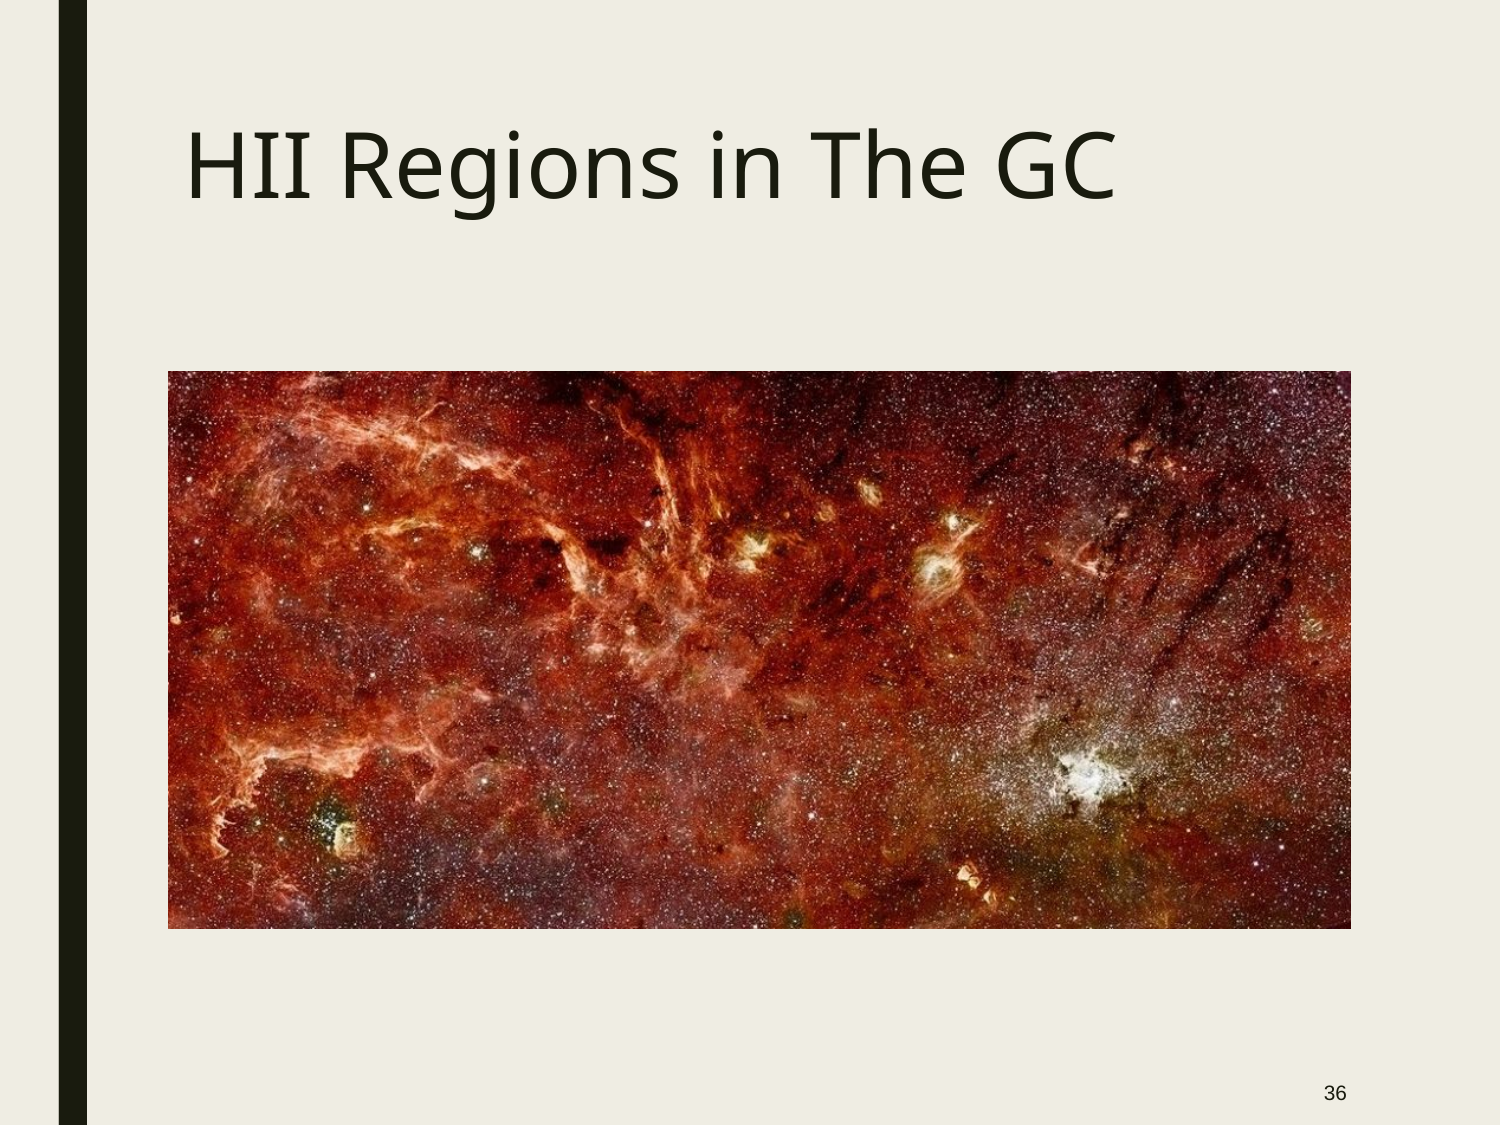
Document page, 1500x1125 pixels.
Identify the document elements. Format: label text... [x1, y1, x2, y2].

title HII Regions in The GC [168, 112, 1351, 233]
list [168, 371, 1351, 929]
slide_number 36 [1165, 1058, 1362, 1125]
